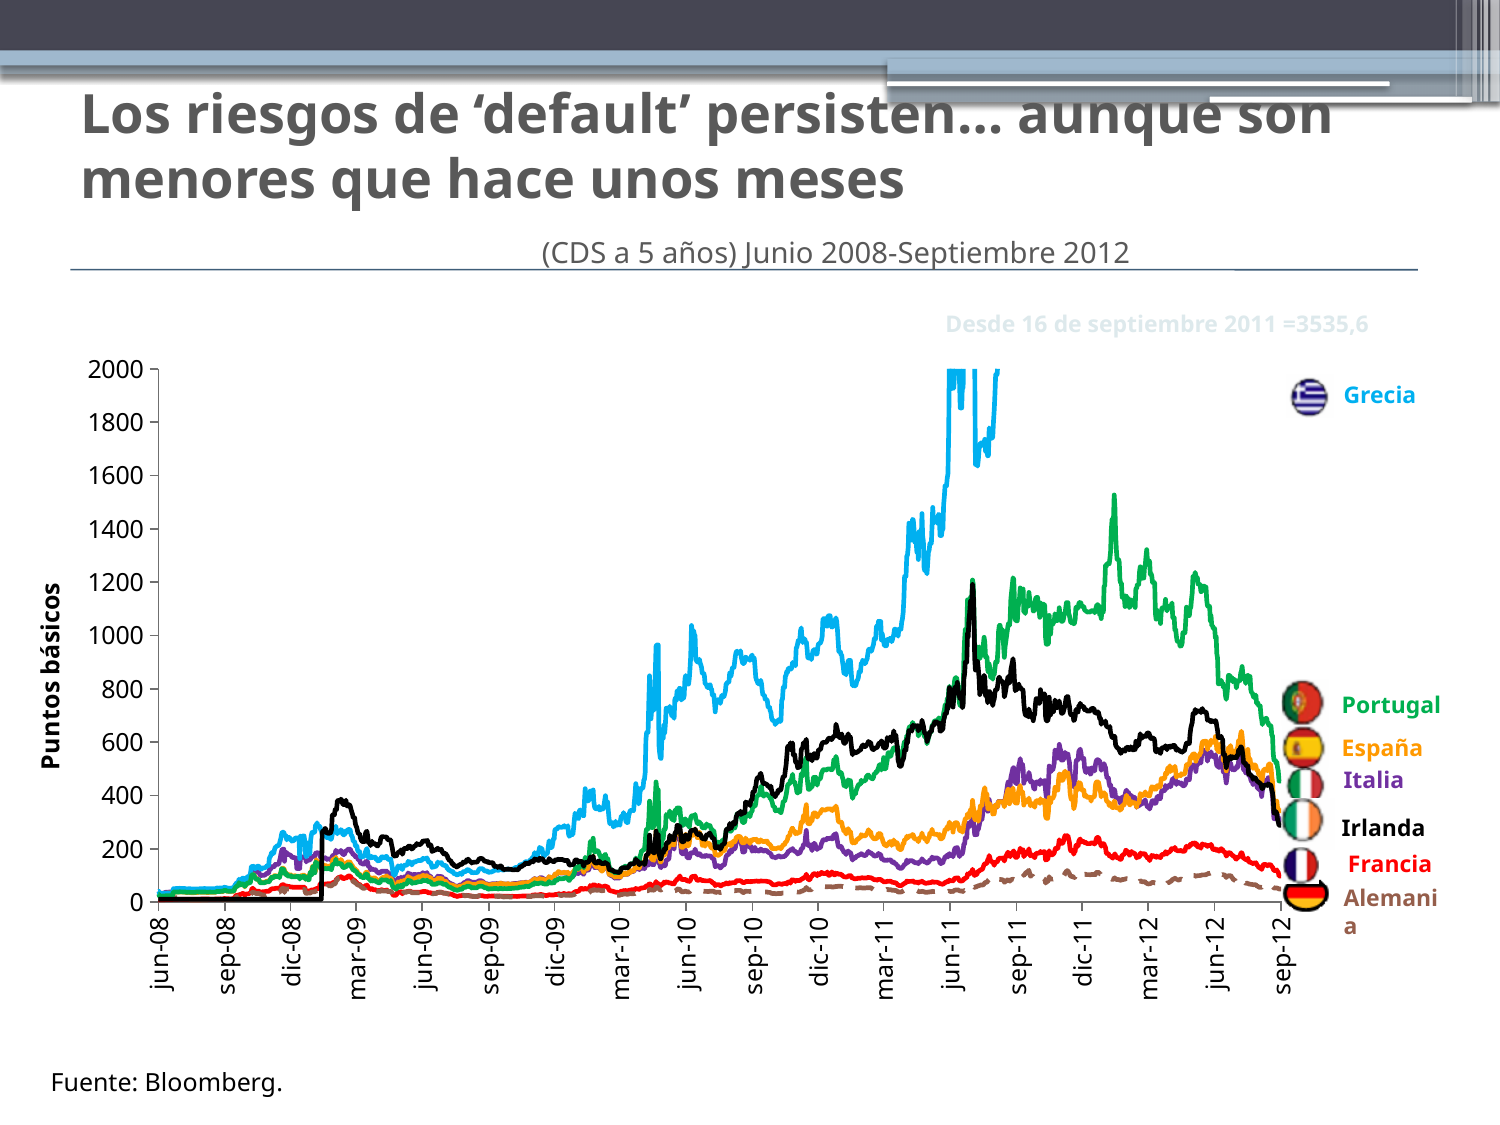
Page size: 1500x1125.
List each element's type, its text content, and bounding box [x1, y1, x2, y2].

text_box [1381, 374, 1466, 925]
chart [24, 307, 1376, 1018]
text_box Fuente: Bloomberg. [17, 1058, 408, 1104]
title Los riesgos de ‘default’ persisten… aunque son menores que hace unos meses (CDS a 5 años) Junio 2008-Septiembre 2012 [64, 66, 1448, 223]
text_box Desde 16 de septiembre 2011 =3535,6 [634, 302, 1385, 345]
